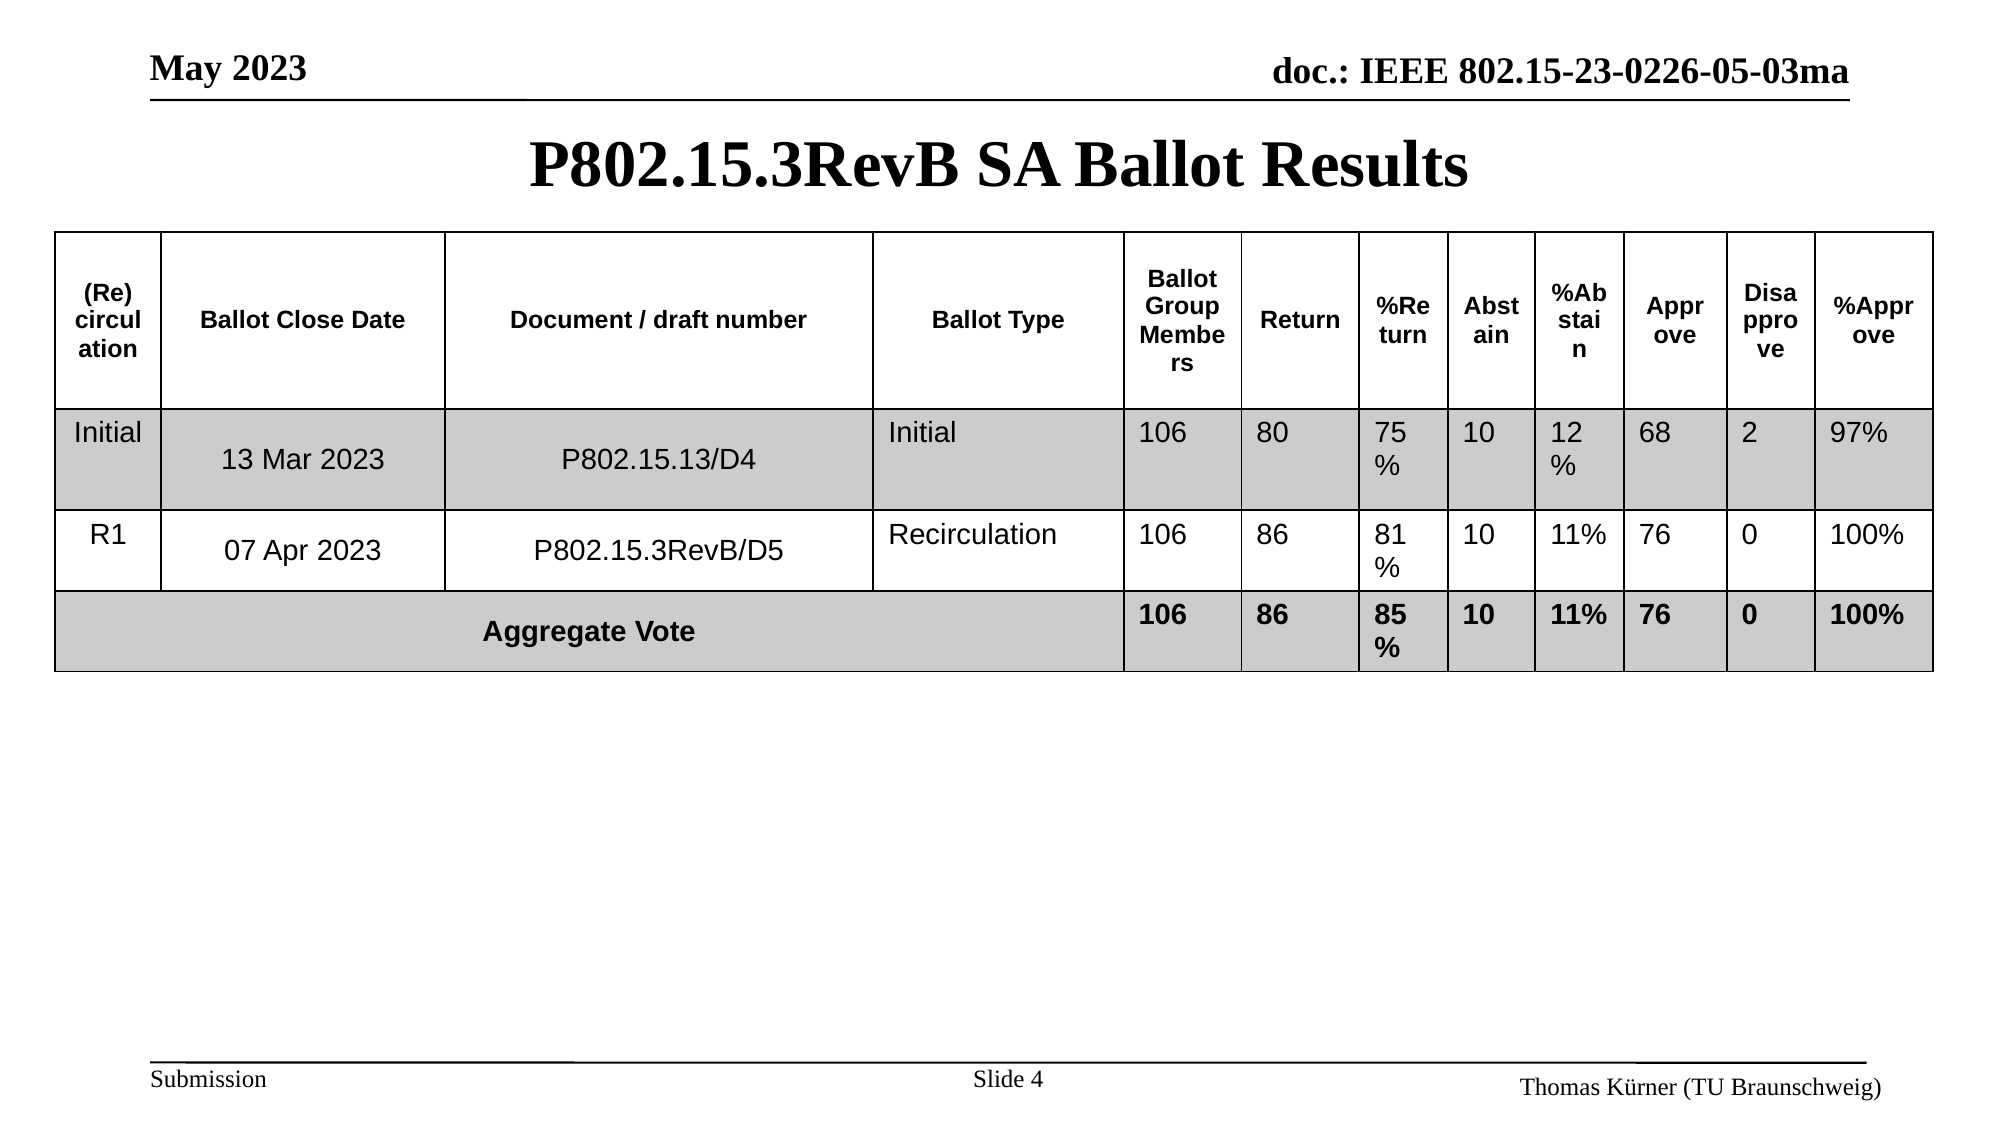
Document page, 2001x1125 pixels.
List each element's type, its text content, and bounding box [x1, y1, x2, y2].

table_cell 13 Mar 2023 [162, 410, 444, 509]
table_cell 11% [1536, 511, 1623, 590]
table_header %Approve [1816, 233, 1932, 408]
table_cell 68 [1625, 410, 1726, 509]
table_cell 86 [1242, 592, 1358, 671]
table_cell 10 [1449, 410, 1534, 509]
table_cell 76 [1625, 511, 1726, 590]
table_cell 80 [1242, 410, 1358, 509]
table_cell P802.15.13/D4 [446, 410, 872, 509]
table_header Ballot Close Date [162, 233, 444, 408]
table_cell 10 [1449, 592, 1534, 671]
table_cell P802.15.3RevB/D5 [446, 511, 872, 590]
table_header Disapprove [1728, 233, 1814, 408]
table_header %Return [1360, 233, 1447, 408]
table_header %Abstain [1536, 233, 1623, 408]
table_header Approve [1625, 233, 1726, 408]
table_cell 75% [1360, 410, 1447, 509]
table_cell 12% [1536, 410, 1623, 509]
table_cell 07 Apr 2023 [162, 511, 444, 590]
table_cell 11% [1536, 592, 1623, 671]
table_cell 106 [1125, 592, 1241, 671]
table_cell Initial [56, 410, 160, 509]
table_cell R1 [56, 511, 160, 590]
table_cell 76 [1625, 592, 1726, 671]
table_header Return [1242, 233, 1358, 408]
table_header Document / draft number [446, 233, 872, 408]
table_cell Aggregate Vote [56, 592, 1123, 671]
table_header Abstain [1449, 233, 1534, 408]
table_cell 10 [1449, 511, 1534, 590]
table_header Ballot Type [874, 233, 1123, 408]
table_cell 100% [1816, 592, 1932, 671]
table_cell 2 [1728, 410, 1814, 509]
table_cell Recirculation [874, 511, 1123, 590]
table_cell 81% [1360, 511, 1447, 590]
table_cell 85% [1360, 592, 1447, 671]
table_header (Re) circulation [56, 233, 160, 408]
table_cell 106 [1125, 410, 1241, 509]
table_header Ballot Group Members [1125, 233, 1241, 408]
table_cell 106 [1125, 511, 1241, 590]
table_cell 100% [1816, 511, 1932, 590]
table_cell 86 [1242, 511, 1358, 590]
table_cell 97% [1816, 410, 1932, 509]
title P802.15.3RevB SA Ballot Results [0, 112, 2000, 209]
table_cell Initial [874, 410, 1123, 509]
slide_number Slide 4 [950, 1061, 1067, 1123]
table_cell 0 [1728, 511, 1814, 590]
table_cell 0 [1728, 592, 1814, 671]
